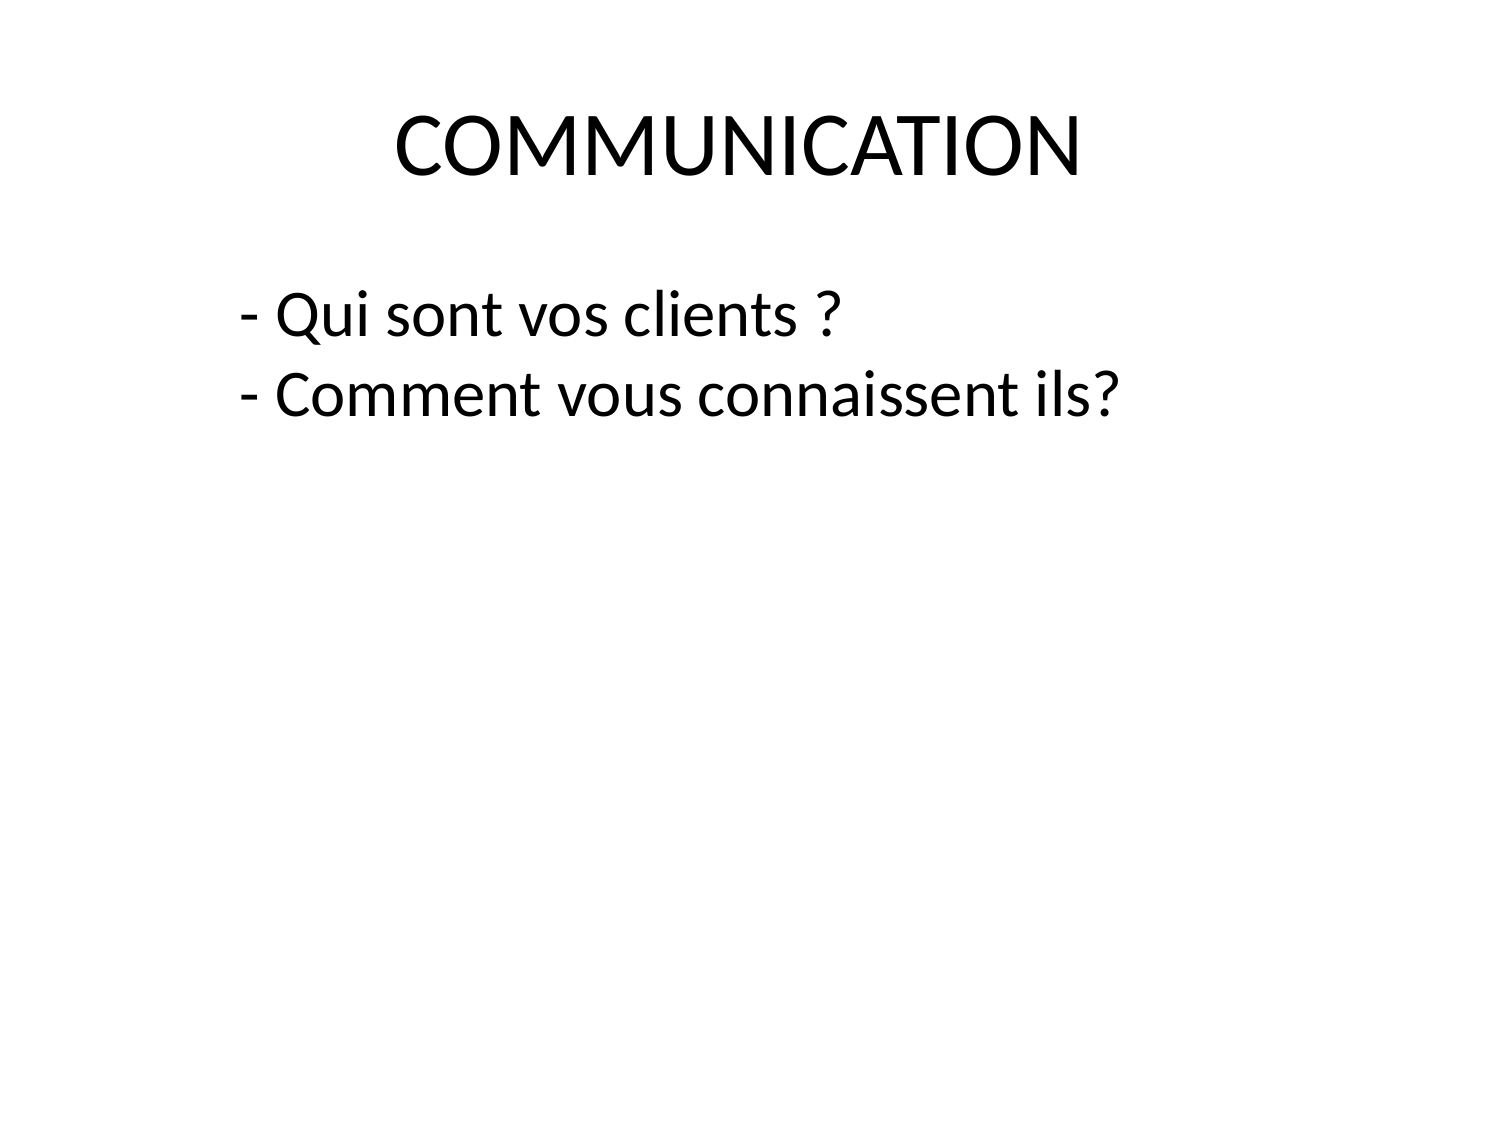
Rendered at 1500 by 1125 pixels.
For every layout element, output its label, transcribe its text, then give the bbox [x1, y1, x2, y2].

text_box - Qui sont vos clients ? - Comment vous connaissent ils? [75, 262, 1425, 1005]
text_box COMMUNICATION [75, 45, 1425, 233]
